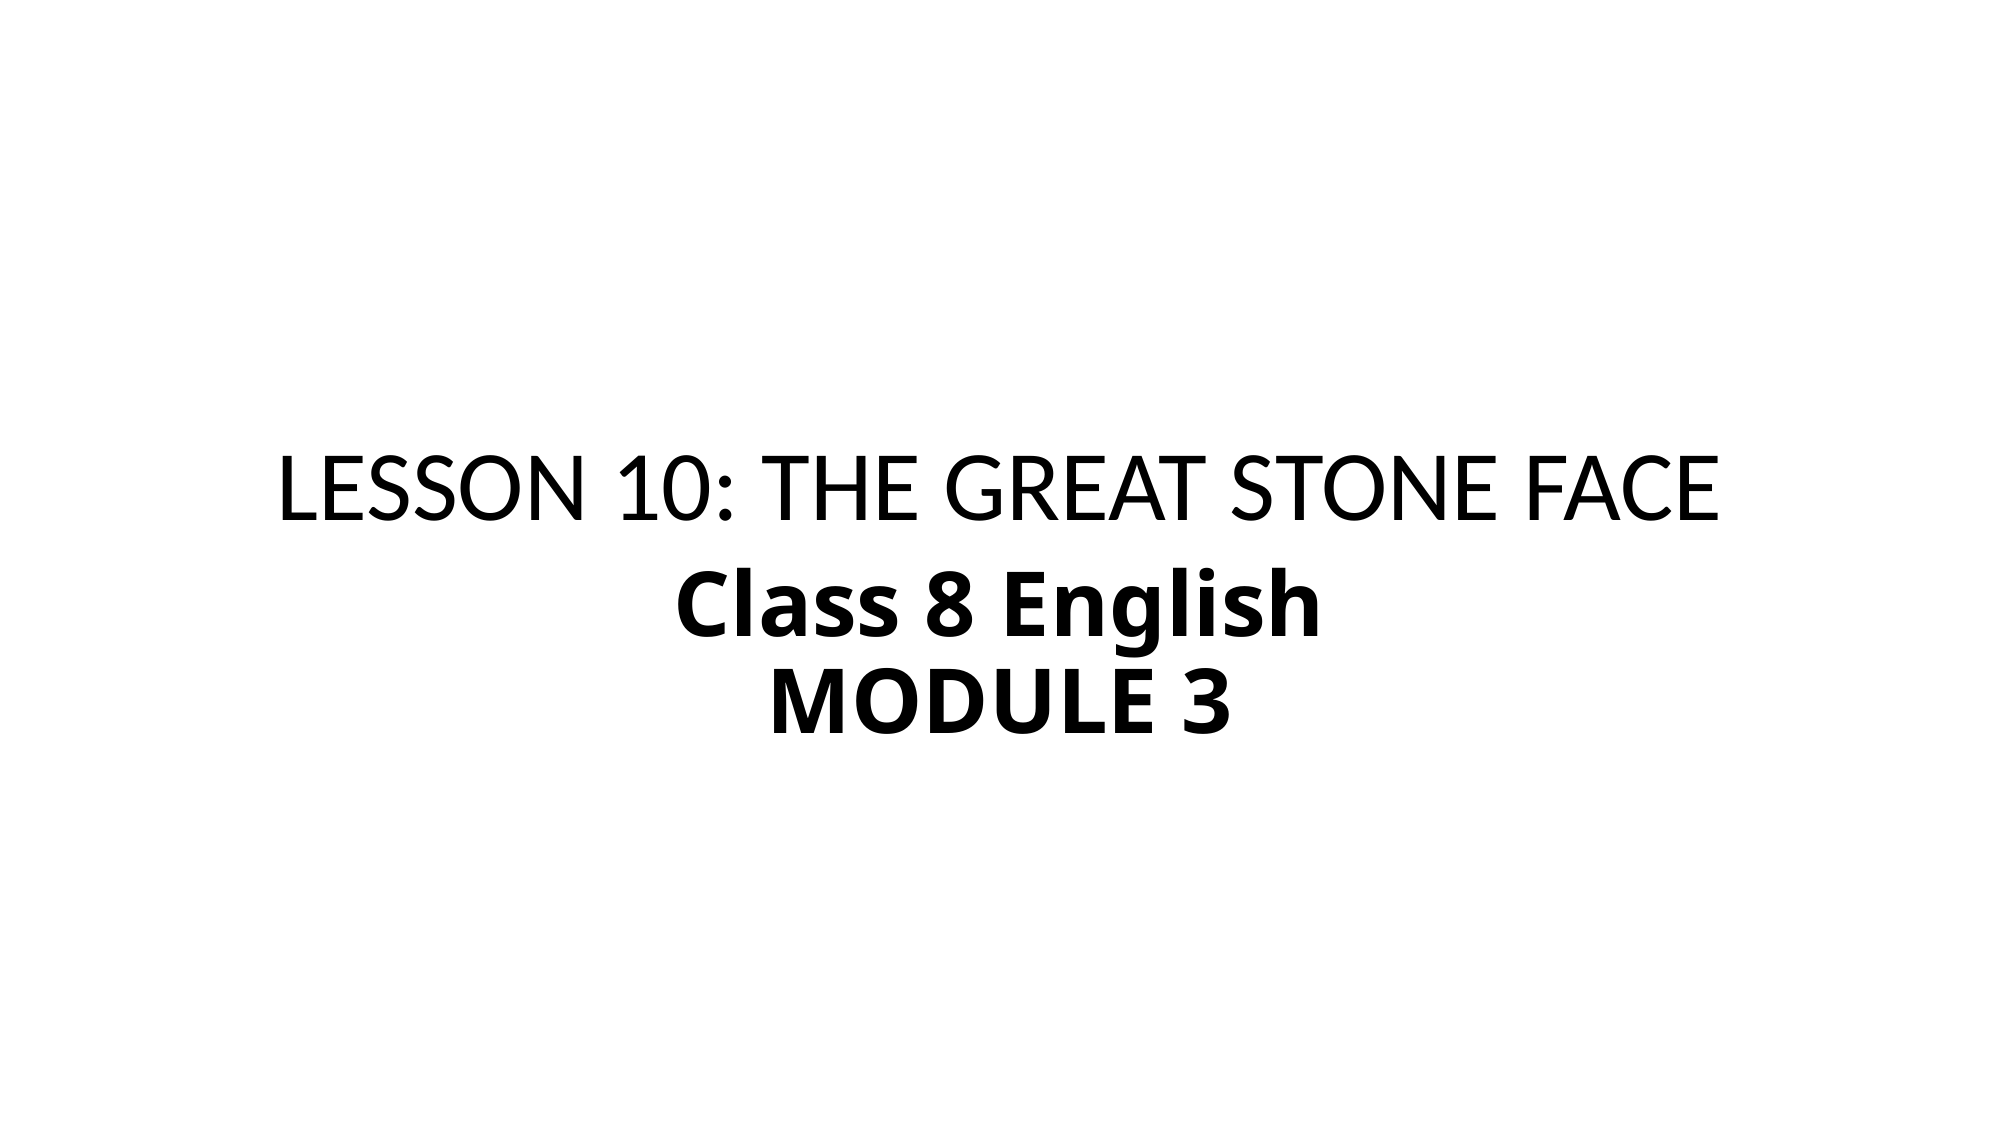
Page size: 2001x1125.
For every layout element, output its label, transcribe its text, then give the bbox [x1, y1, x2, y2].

title Class 8 English MODULE 3 [243, 549, 1757, 761]
subtitle LESSON 10: THE GREAT STONE FACE [249, 426, 1750, 699]
